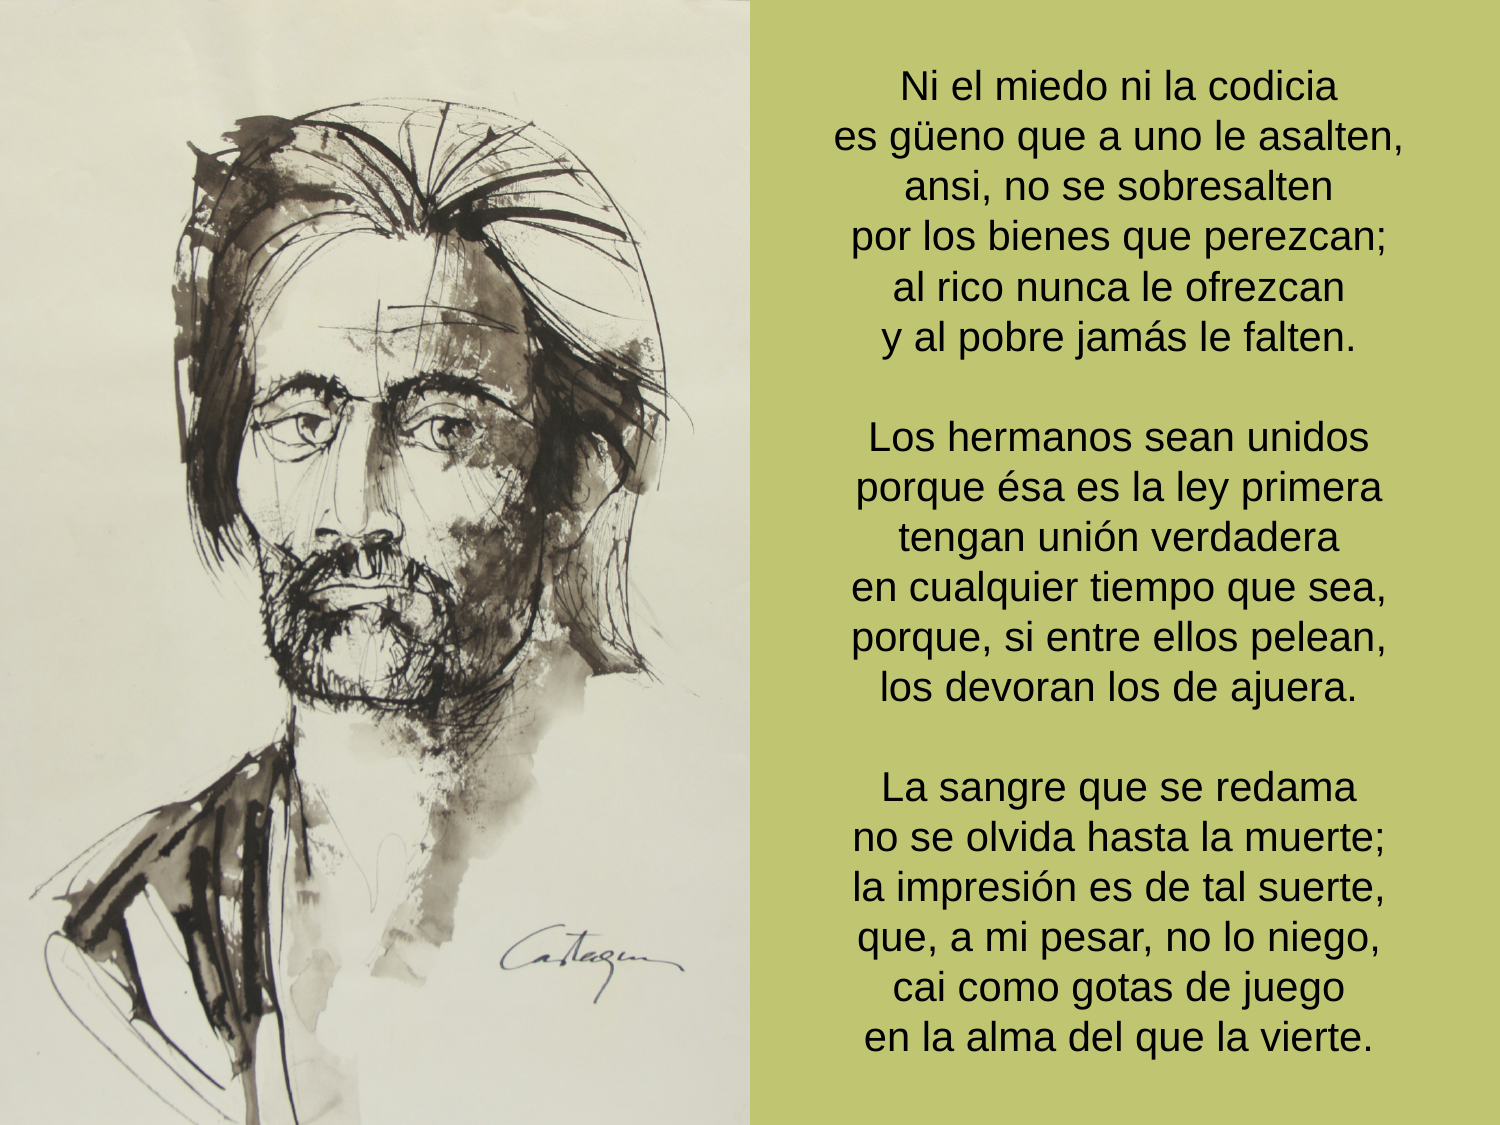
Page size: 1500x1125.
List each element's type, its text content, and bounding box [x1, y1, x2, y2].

picture [0, 0, 751, 1125]
text_box Ni el miedo ni la codicia es güeno que a uno le asalten, ansi, no se sobresalten por los bienes que perezcan; al rico nunca le ofrezcan y al pobre jamás le falten. Los hermanos sean unidos porque ésa es la ley primera tengan unión verdadera en cualquier tiempo que sea, porque, si entre ellos pelean, los devoran los de ajuera. La sangre que se redama no se olvida hasta la muerte; la impresión es de tal suerte, que, a mi pesar, no lo niego, cai como gotas de juego en la alma del que la vierte. [754, 51, 1500, 1067]
